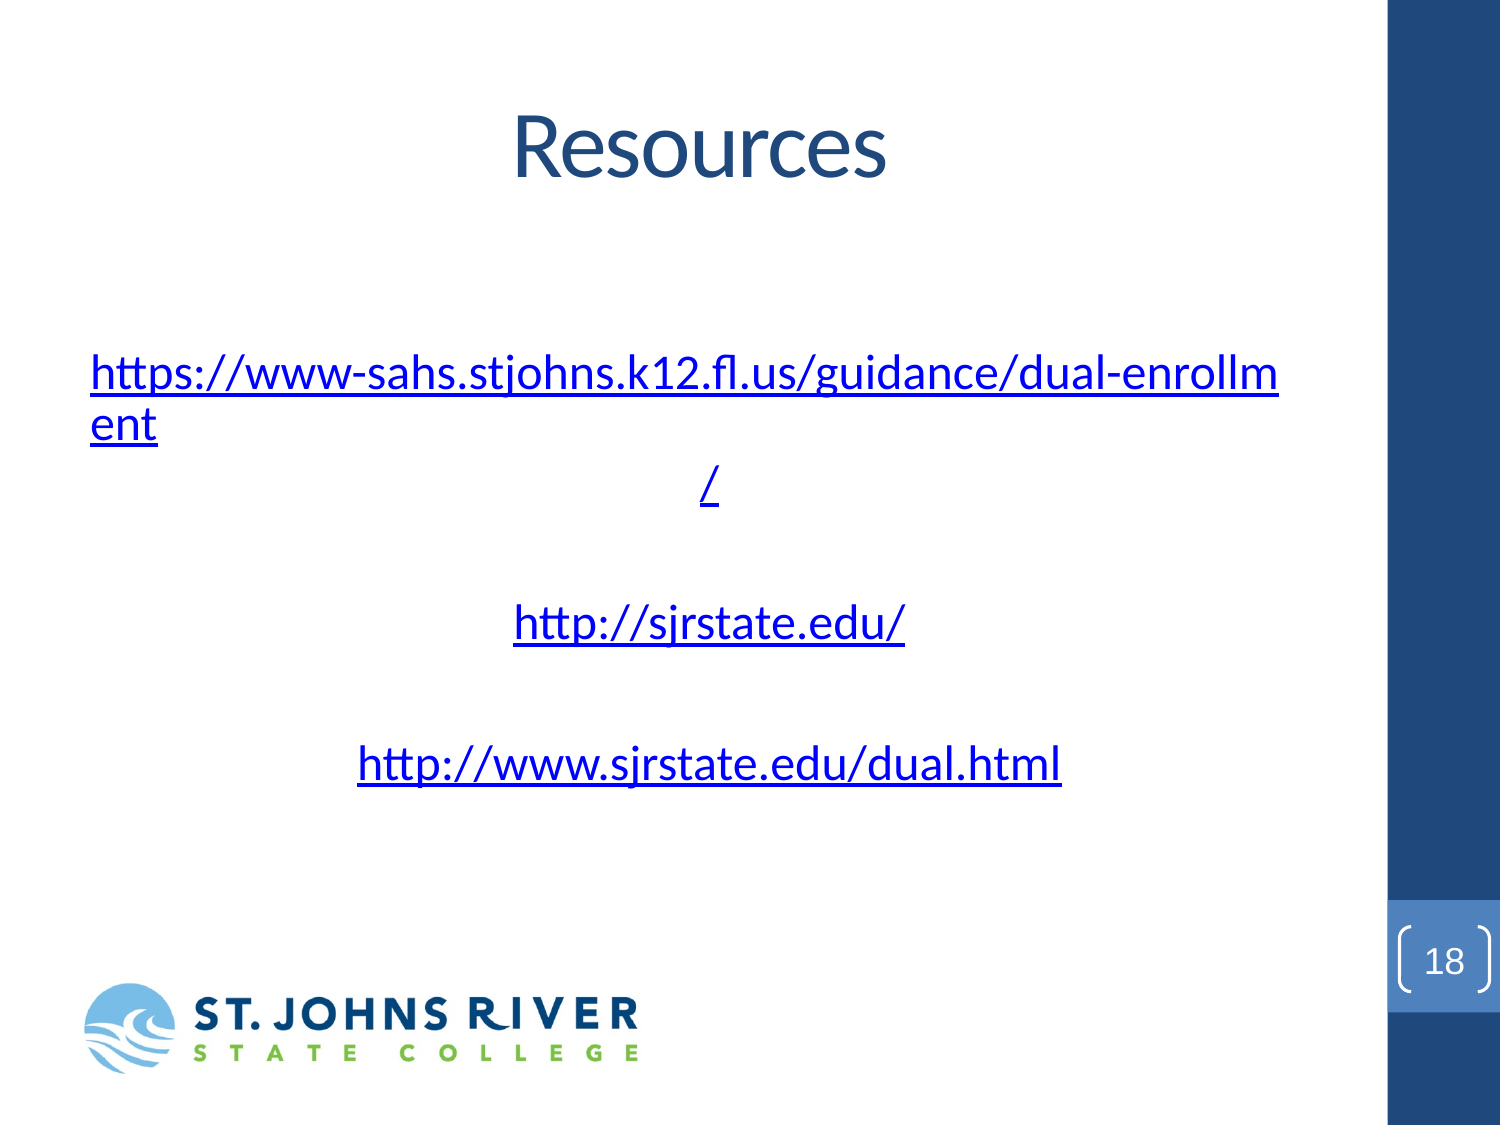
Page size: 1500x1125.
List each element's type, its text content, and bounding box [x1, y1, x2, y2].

slide_number 18 [1397, 925, 1492, 994]
list https://www-sahs.stjohns.k12.fl.us/guidance/dual-enrollment/ http://sjrstate.edu/ http://www.sjrstate.edu/dual.html [75, 262, 1325, 900]
title Resources [75, 45, 1325, 233]
picture [62, 962, 659, 1095]
